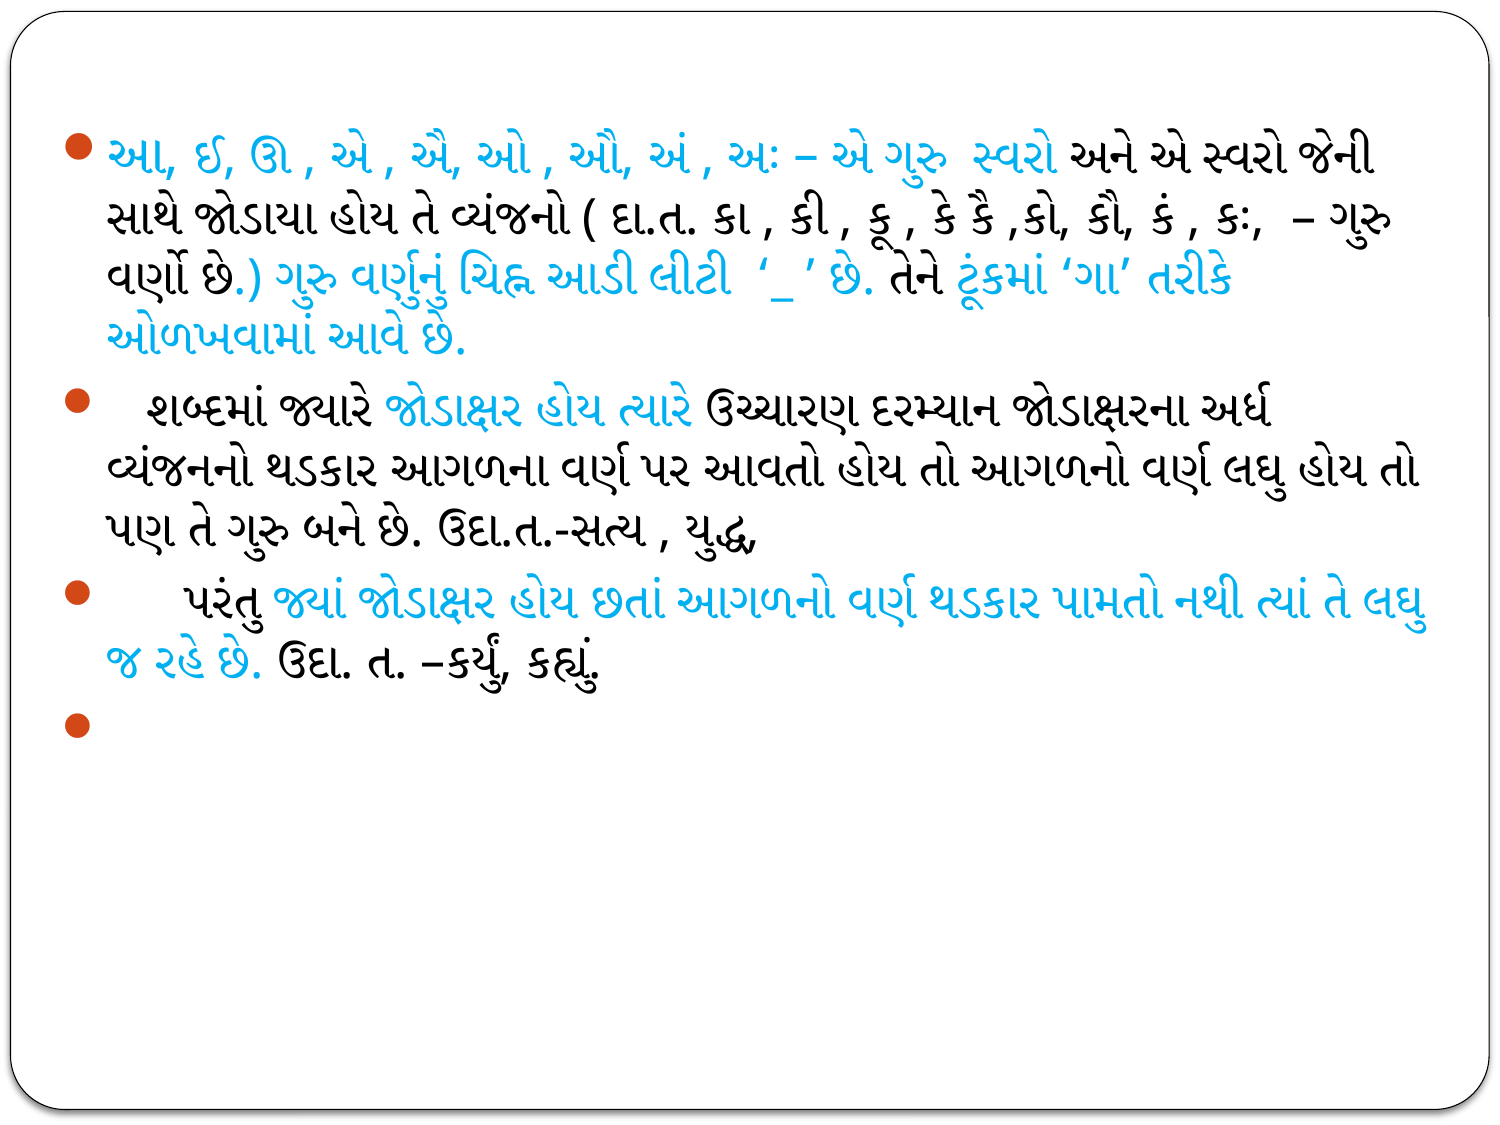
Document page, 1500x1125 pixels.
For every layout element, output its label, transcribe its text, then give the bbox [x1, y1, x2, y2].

list આ, ઈ, ઊ , એ , ઐ, ઓ , ઔ, અં , અઃ – એ ગુરુ સ્વરો અને એ સ્વરો જેની સાથે જોડાયા હોય તે વ્યંજનો ( દા.ત. કા , કી , કૂ , કે કૈ ,કો, કૌ, કં , કઃ, – ગુરુ વર્ણો છે.) ગુરુ વર્ણુનું ચિહ્ન આડી લીટી ‘_ ’ છે. તેને ટૂંકમાં ‘ગા’ તરીકે ઓળખવામાં આવે છે. શબ્દમાં જ્યારે જોડાક્ષર હોય ત્યારે ઉચ્ચારણ દરમ્યાન જોડાક્ષરના અર્ધ વ્યંજનનો થડકાર આગળના વર્ણ પર આવતો હોય તો આગળનો વર્ણ લઘુ હોય તો પણ તે ગુરુ બને છે. ઉદા.ત.-સત્ય , યુદ્ધ, પરંતુ જ્યાં જોડાક્ષર હોય છતાં આગળનો વર્ણ થડકાર પામતો નથી ત્યાં તે લઘુ જ રહે છે. ઉદા. ત. –કર્યું, કહ્યું. [46, 35, 1442, 1032]
